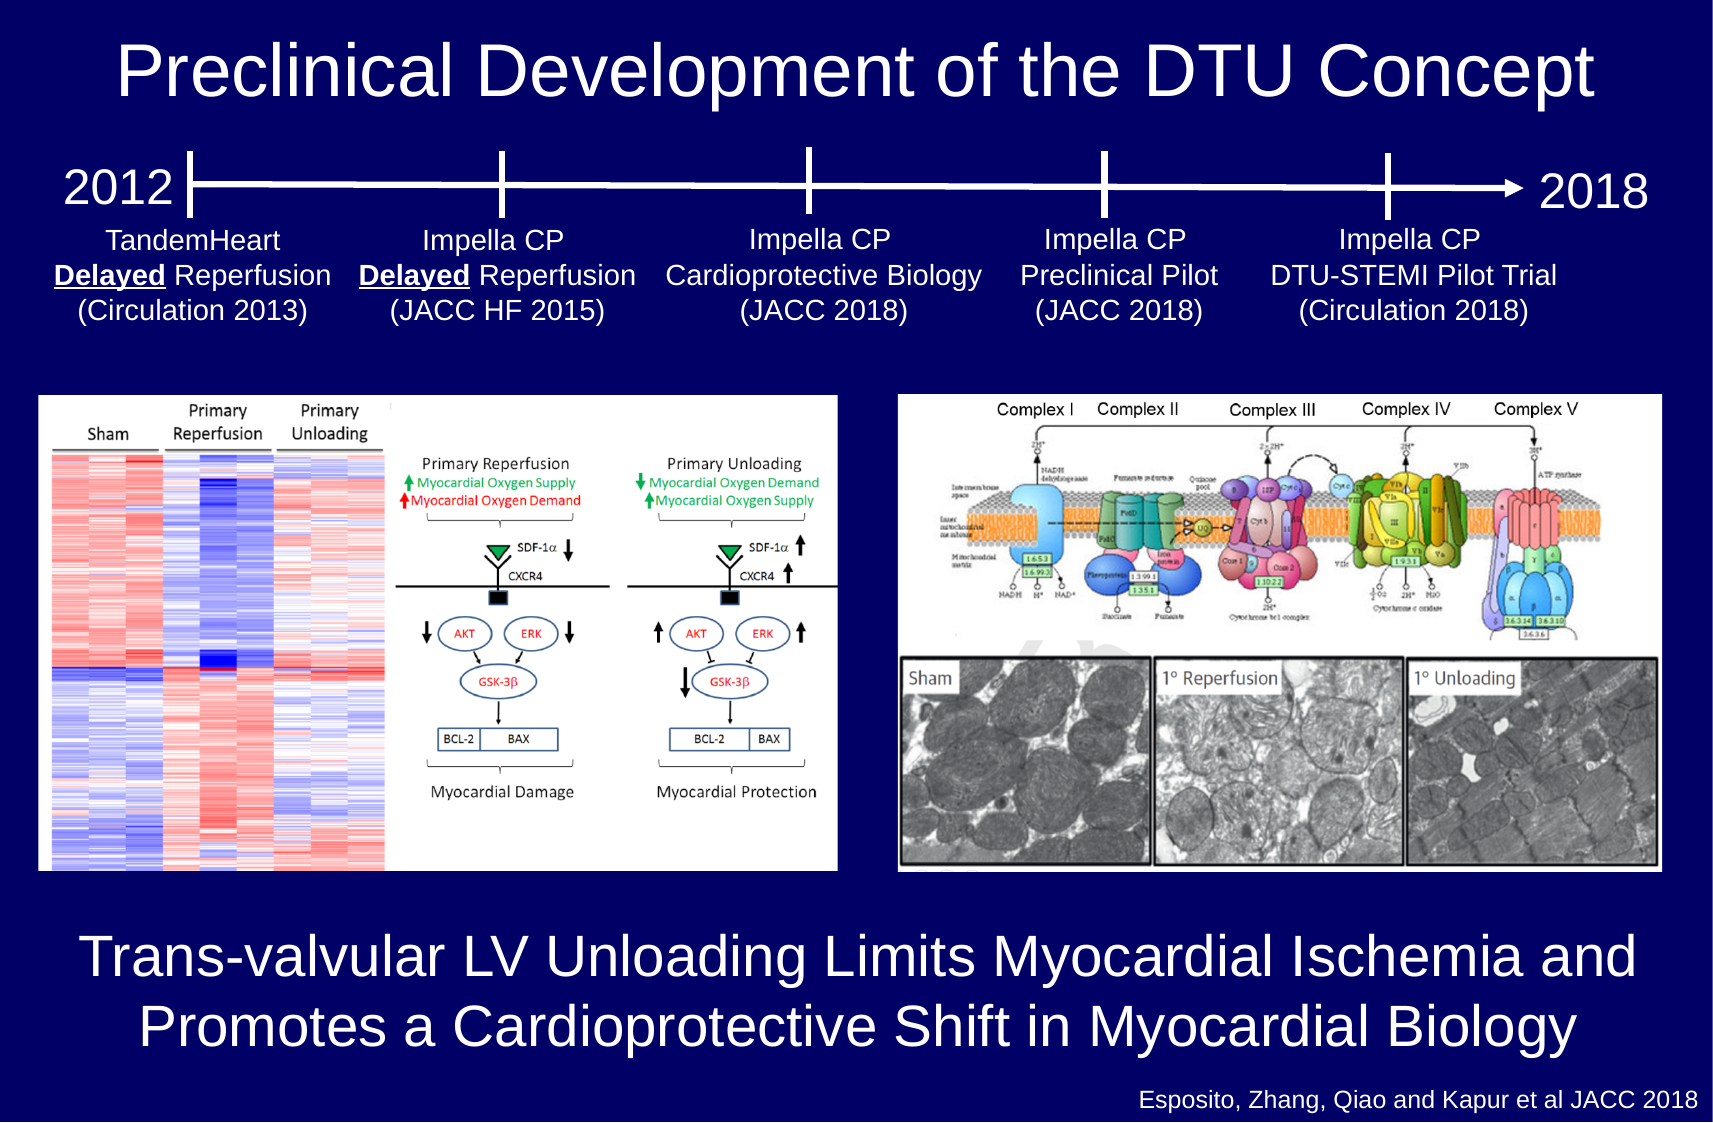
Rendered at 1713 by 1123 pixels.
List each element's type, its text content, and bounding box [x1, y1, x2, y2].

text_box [1393, 184, 1523, 189]
text_box TandemHeart Delayed Reperfusion (Circulation 2013) [39, 214, 343, 334]
text_box Esposito, Zhang, Qiao and Kapur et al JACC 2018 [1123, 1076, 1713, 1122]
text_box Trans-valvular LV Unloading Limits Myocardial Ischemia and Promotes a Cardioprotective Shift in Myocardial Biology [2, 910, 1713, 1066]
text_box 2018 [1523, 150, 1665, 226]
text_box Impella CP Delayed Reperfusion (JACC HF 2015) [343, 214, 650, 334]
text_box Impella CP Preclinical Pilot (JACC 2018) [1005, 213, 1234, 334]
picture [897, 394, 1663, 872]
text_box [195, 184, 497, 189]
text_box 2012 [48, 146, 189, 214]
text_box Preclinical Development of the DTU Concept [0, 14, 1713, 119]
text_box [1108, 184, 1383, 189]
text_box Impella CP Cardioprotective Biology (JACC 2018) [650, 213, 998, 334]
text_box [813, 184, 1100, 189]
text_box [507, 184, 804, 189]
picture [38, 395, 838, 871]
text_box Impella CP DTU-STEMI Pilot Trial (Circulation 2018) [1255, 213, 1573, 334]
